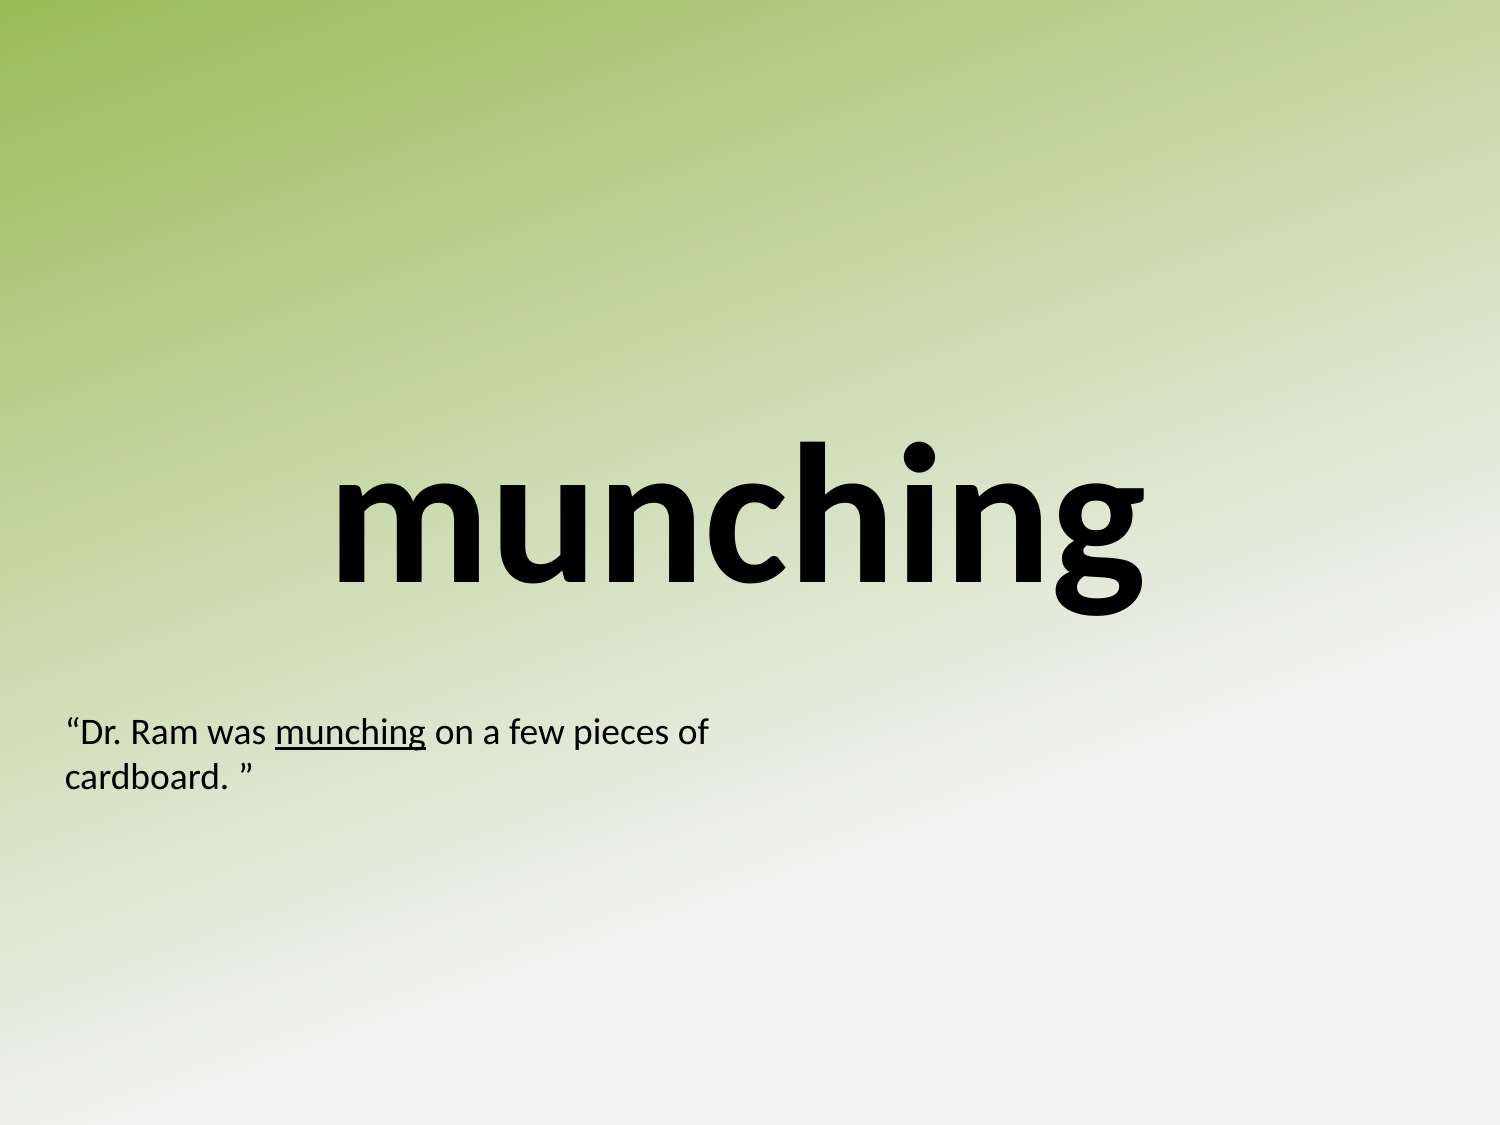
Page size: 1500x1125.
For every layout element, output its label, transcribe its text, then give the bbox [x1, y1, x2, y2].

text_box munching [174, 374, 1300, 870]
text_box “Dr. Ram was munching on a few pieces of cardboard. ” [49, 699, 800, 805]
